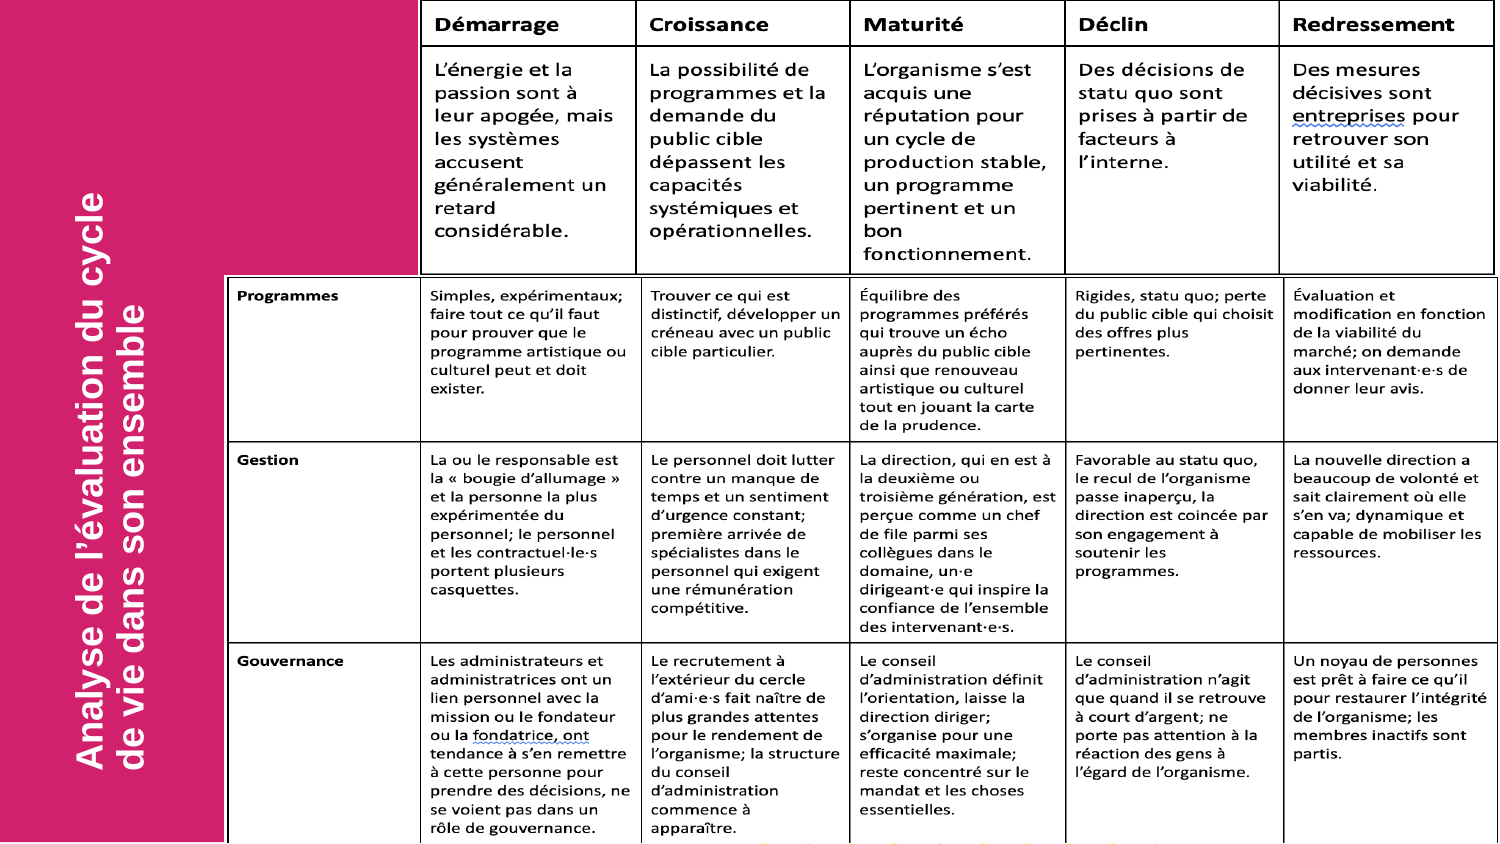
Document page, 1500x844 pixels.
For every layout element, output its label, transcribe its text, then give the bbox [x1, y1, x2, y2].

title Analyse de l’évaluation du cycle de vie dans son ensemble [46, 176, 175, 783]
picture [0, 0, 1500, 844]
text_box [0, 0, 416, 843]
